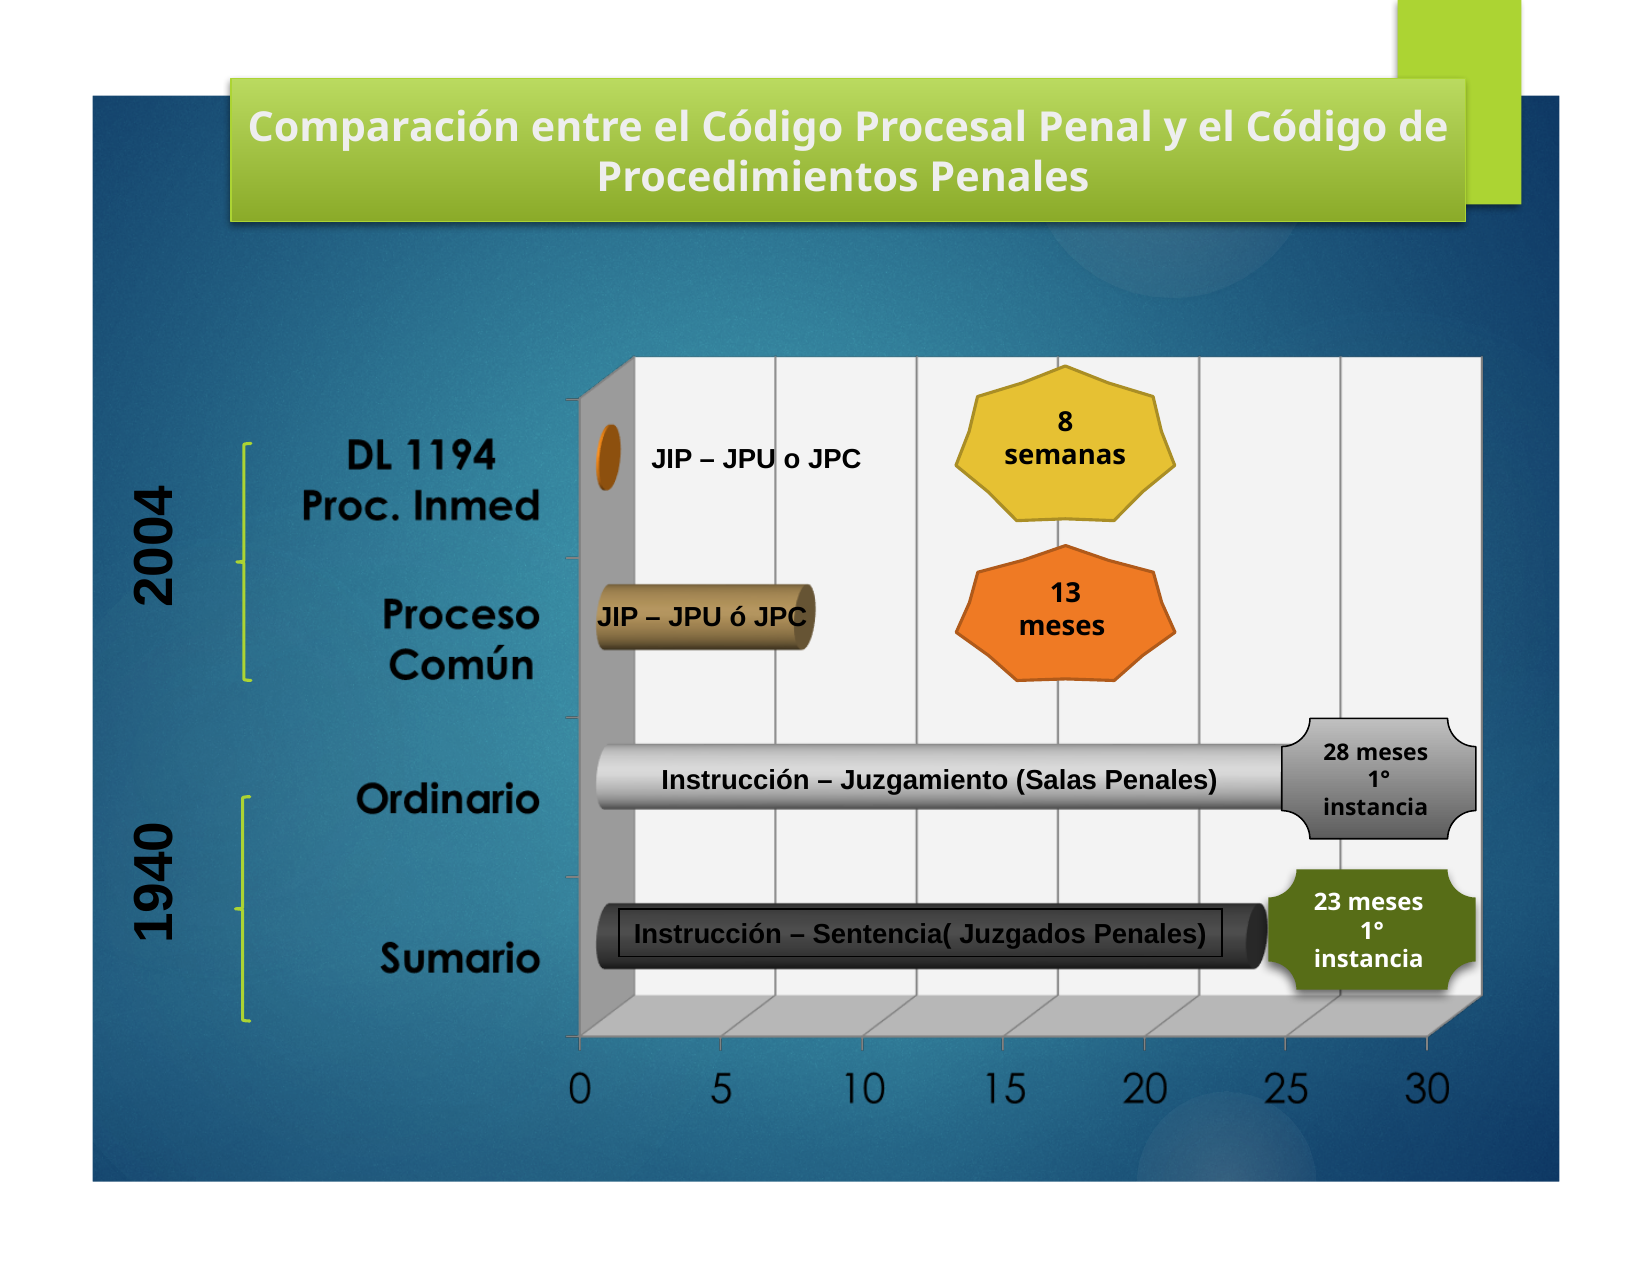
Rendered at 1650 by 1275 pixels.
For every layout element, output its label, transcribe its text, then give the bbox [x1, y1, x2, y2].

text_box [233, 795, 252, 1023]
text_box Comparación entre el Código Procesal Penal y el Código de Procedimientos Penales [230, 78, 1466, 222]
text_box [235, 441, 253, 682]
text_box 1940 [109, 807, 191, 959]
text_box 2004 [109, 369, 191, 623]
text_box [269, 316, 1550, 1141]
